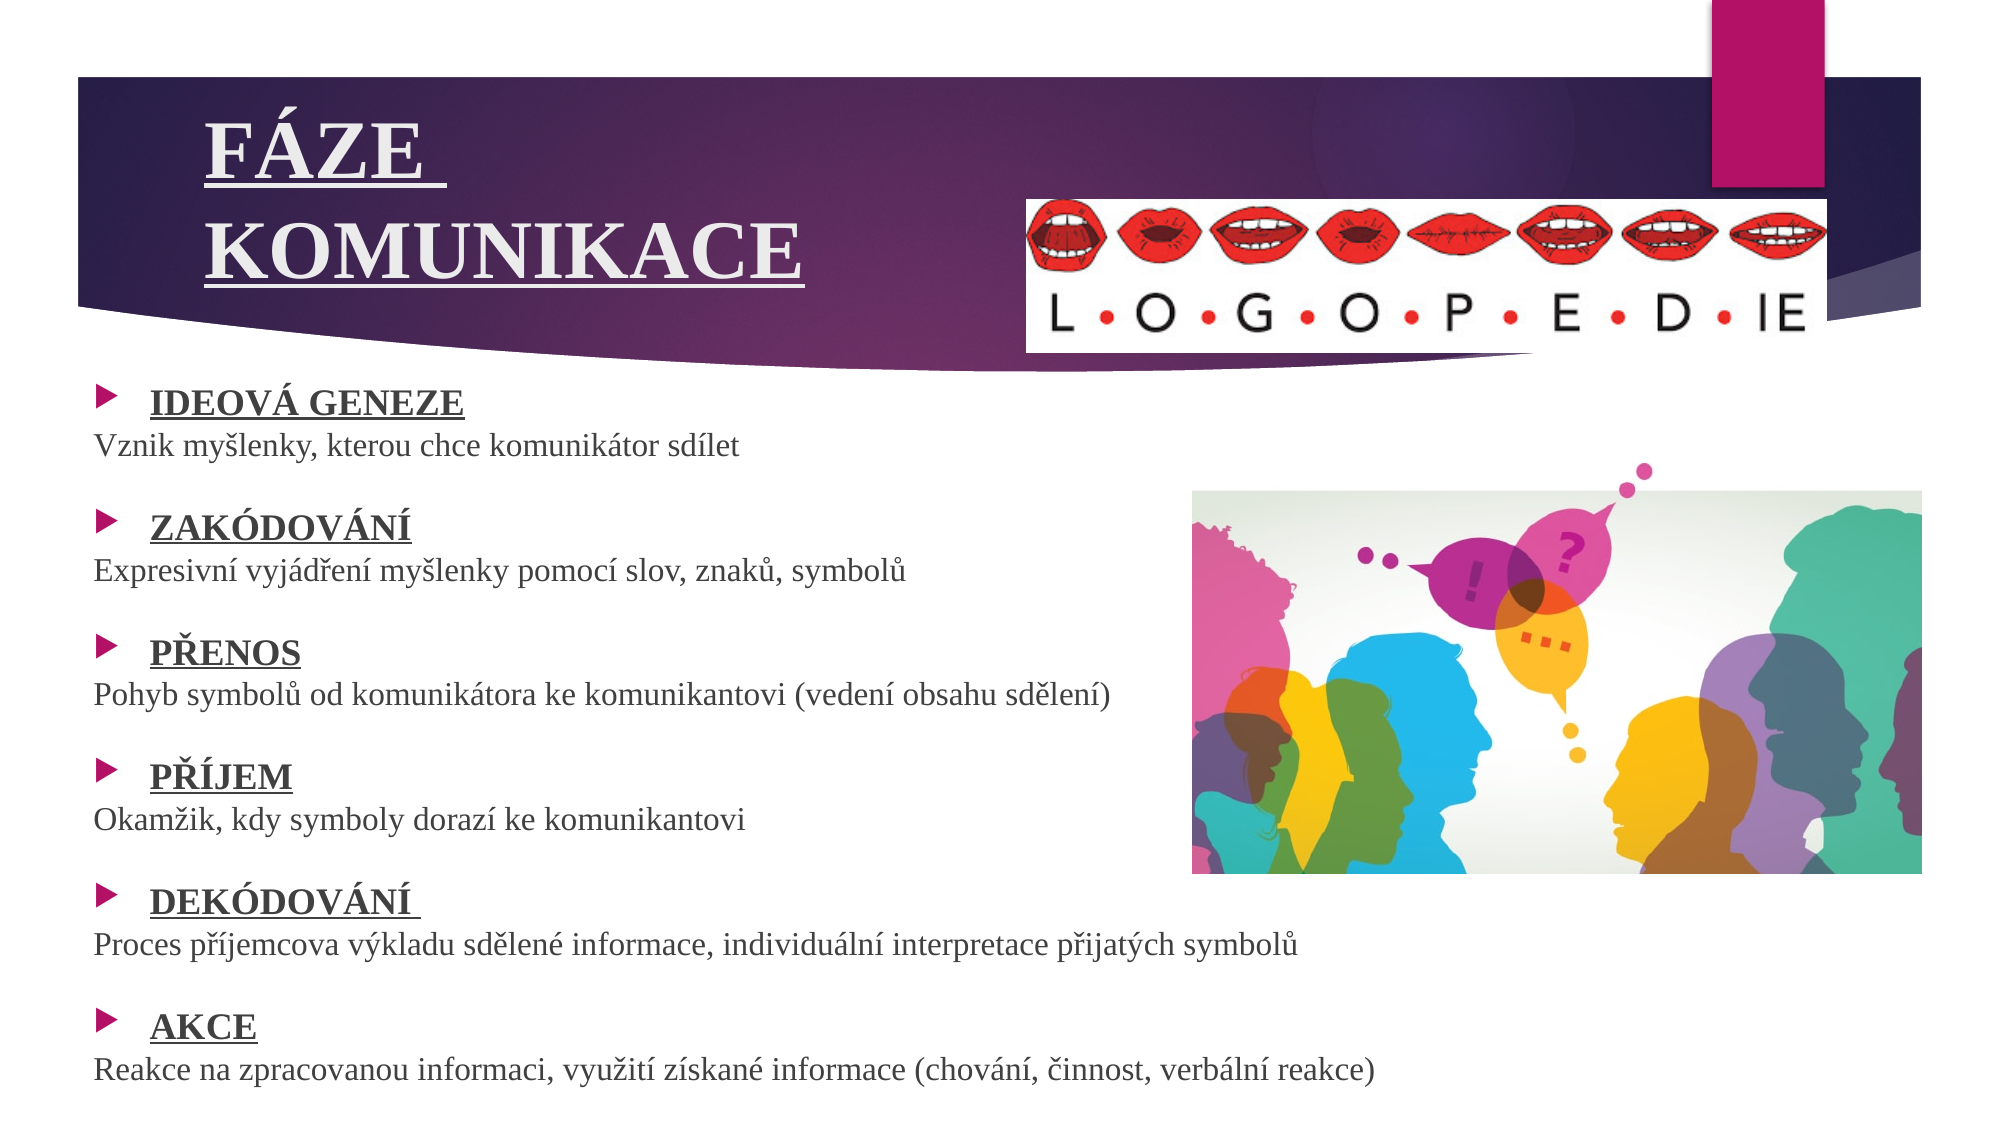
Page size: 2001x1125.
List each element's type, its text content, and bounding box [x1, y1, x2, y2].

title FÁZE KOMUNIKACE [189, 115, 1627, 276]
picture [1026, 198, 1827, 353]
picture [1192, 463, 1922, 874]
list IDEOVÁ GENEZE Vznik myšlenky, kterou chce komunikátor sdílet ZAKÓDOVÁNÍ Expresivní vyjádření myšlenky pomocí slov, znaků, symbolů PŘENOS Pohyb symbolů od komunikátora ke komunikantovi (vedení obsahu sdělení) PŘÍJEM Okamžik, kdy symboly dorazí ke komunikantovi DEKÓDOVÁNÍ Proces příjemcova výkladu sdělené informace, individuální interpretace přijatých symbolů AKCE Reakce na zpracovanou informaci, využití získané informace (chování, činnost, verbální reakce) [78, 370, 1638, 1125]
